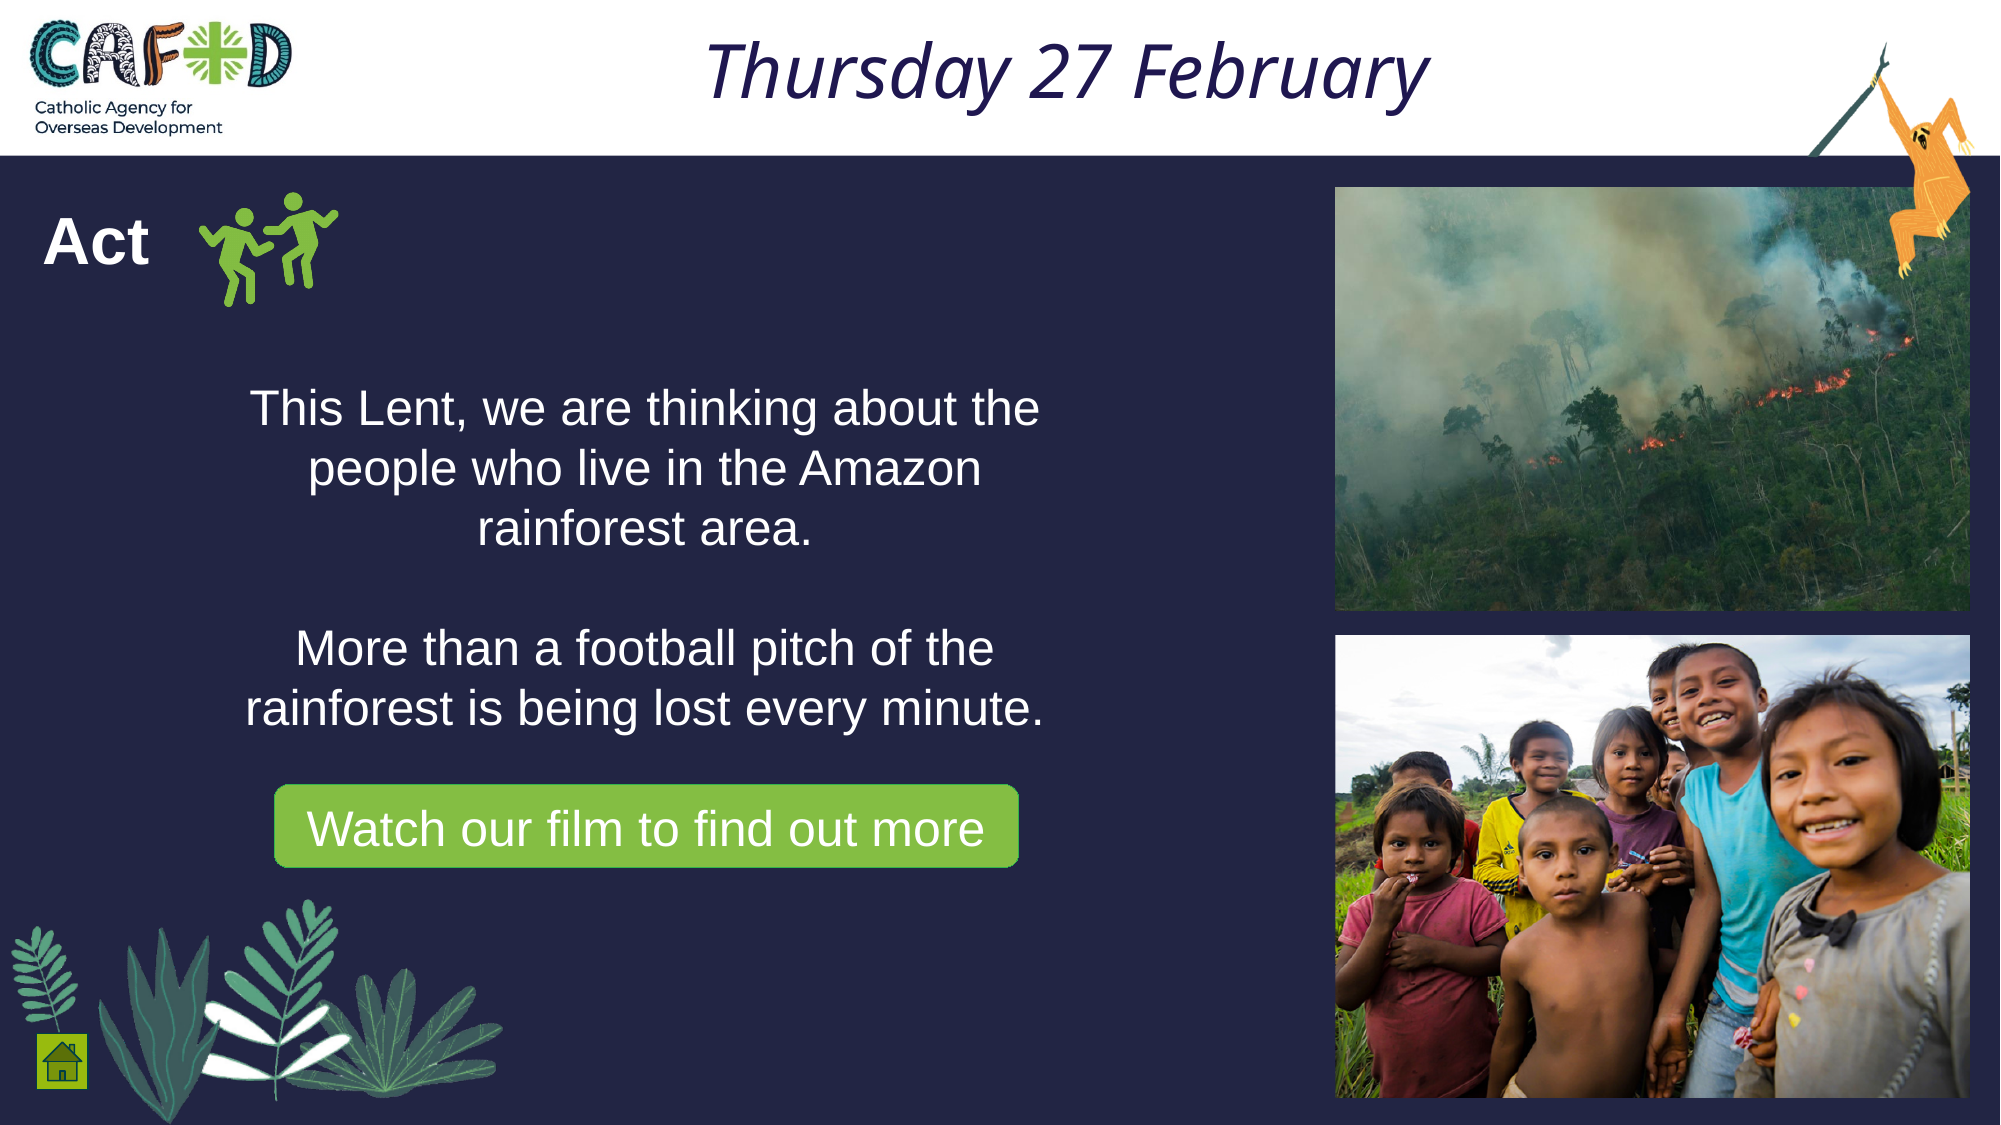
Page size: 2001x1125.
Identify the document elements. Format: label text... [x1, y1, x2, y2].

picture [1335, 635, 1971, 1099]
text_box This Lent, we are thinking about the people who live in the Amazon rainforest area. More than a football pitch of the rainforest is being lost every minute. [193, 367, 1098, 743]
picture [1335, 41, 1975, 611]
picture [18, 9, 302, 137]
text_box Thursday 27 February [597, 16, 1534, 122]
text_box Act [27, 190, 165, 285]
text_box Watch our film to find out more [274, 784, 1019, 868]
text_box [0, 878, 545, 1125]
picture [192, 174, 344, 325]
